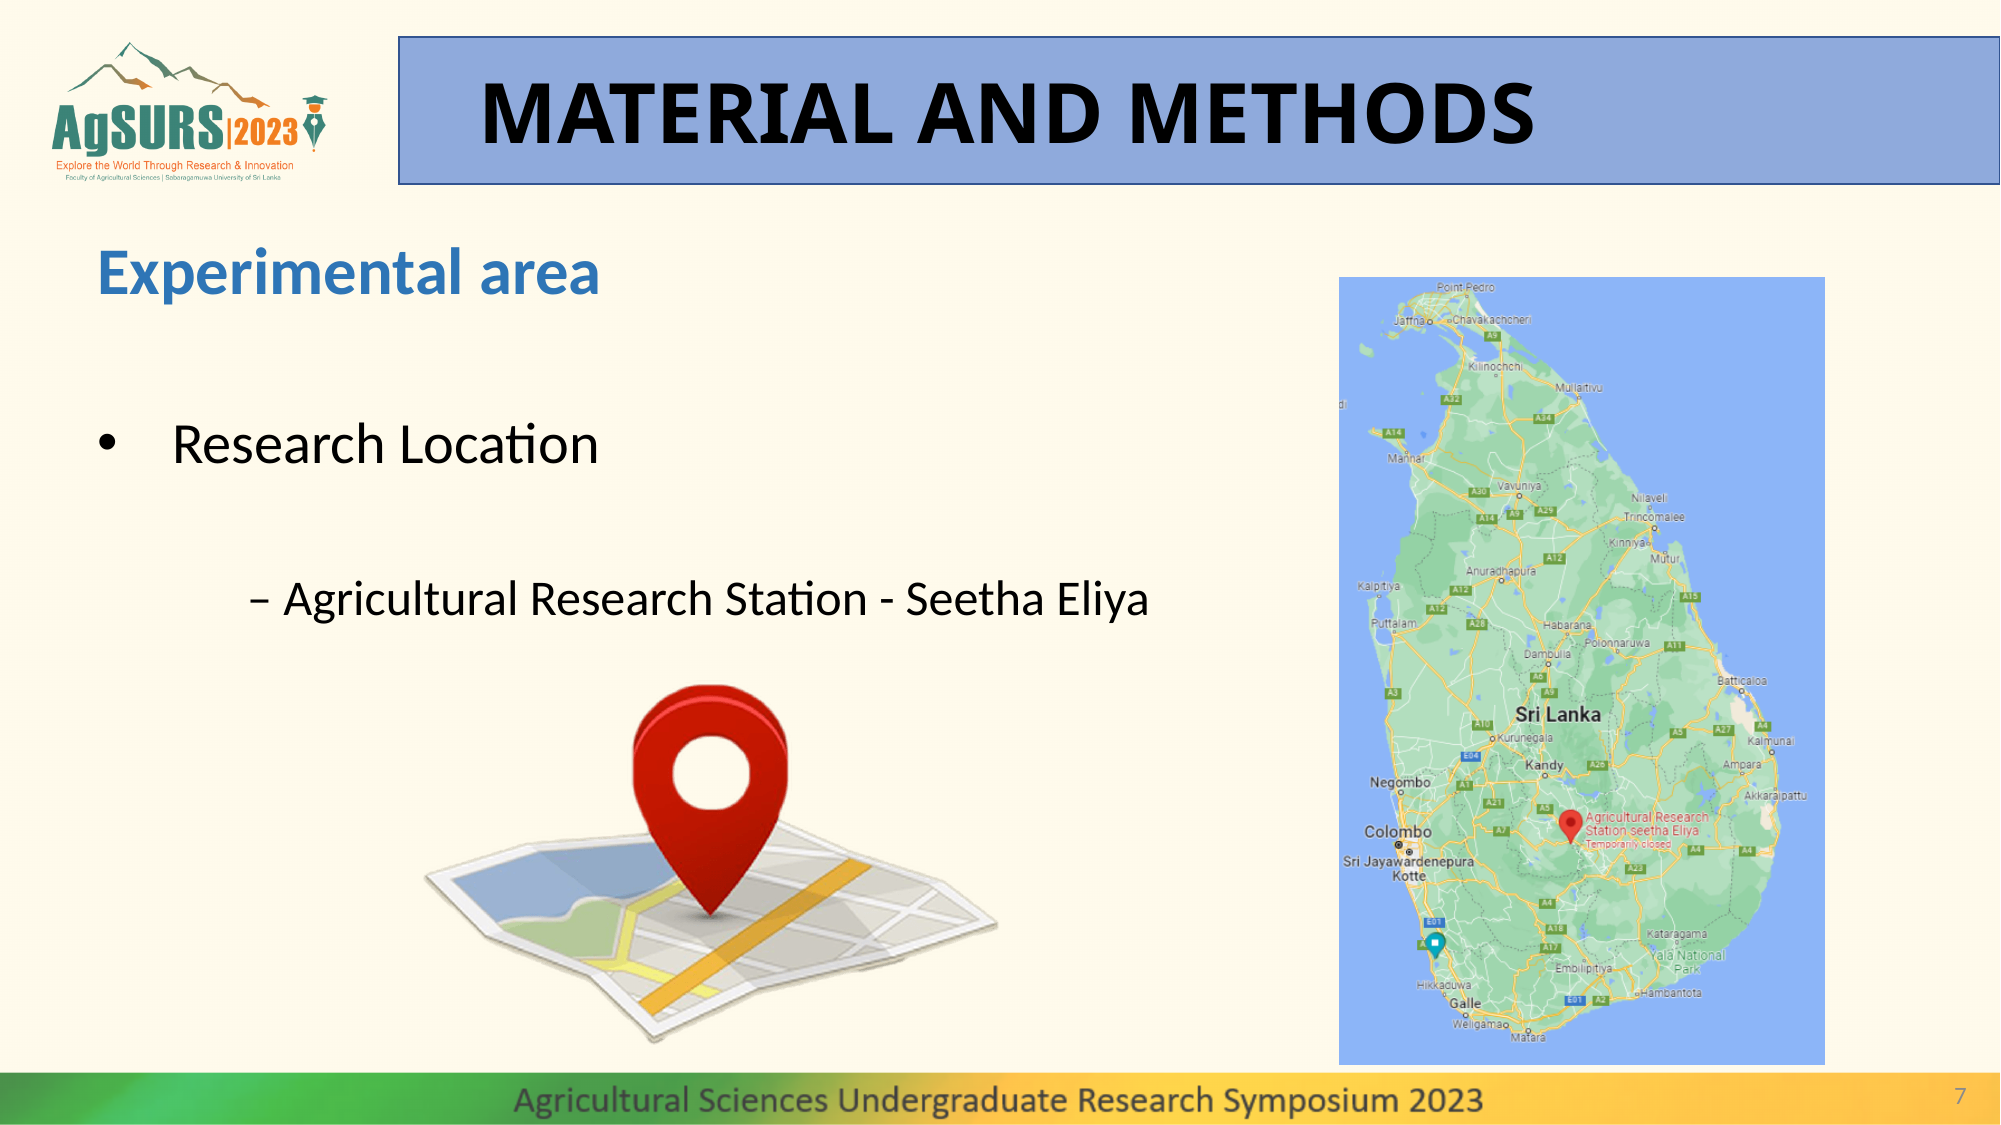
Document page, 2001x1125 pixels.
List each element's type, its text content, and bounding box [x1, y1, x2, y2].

text_box MATERIAL AND METHODS [398, 36, 2000, 185]
picture [0, 0, 2000, 1125]
slide_number 7 [1531, 1065, 1982, 1125]
list Experimental area Research Location – Agricultural Research Station - Seetha Eliya [82, 229, 1218, 1014]
